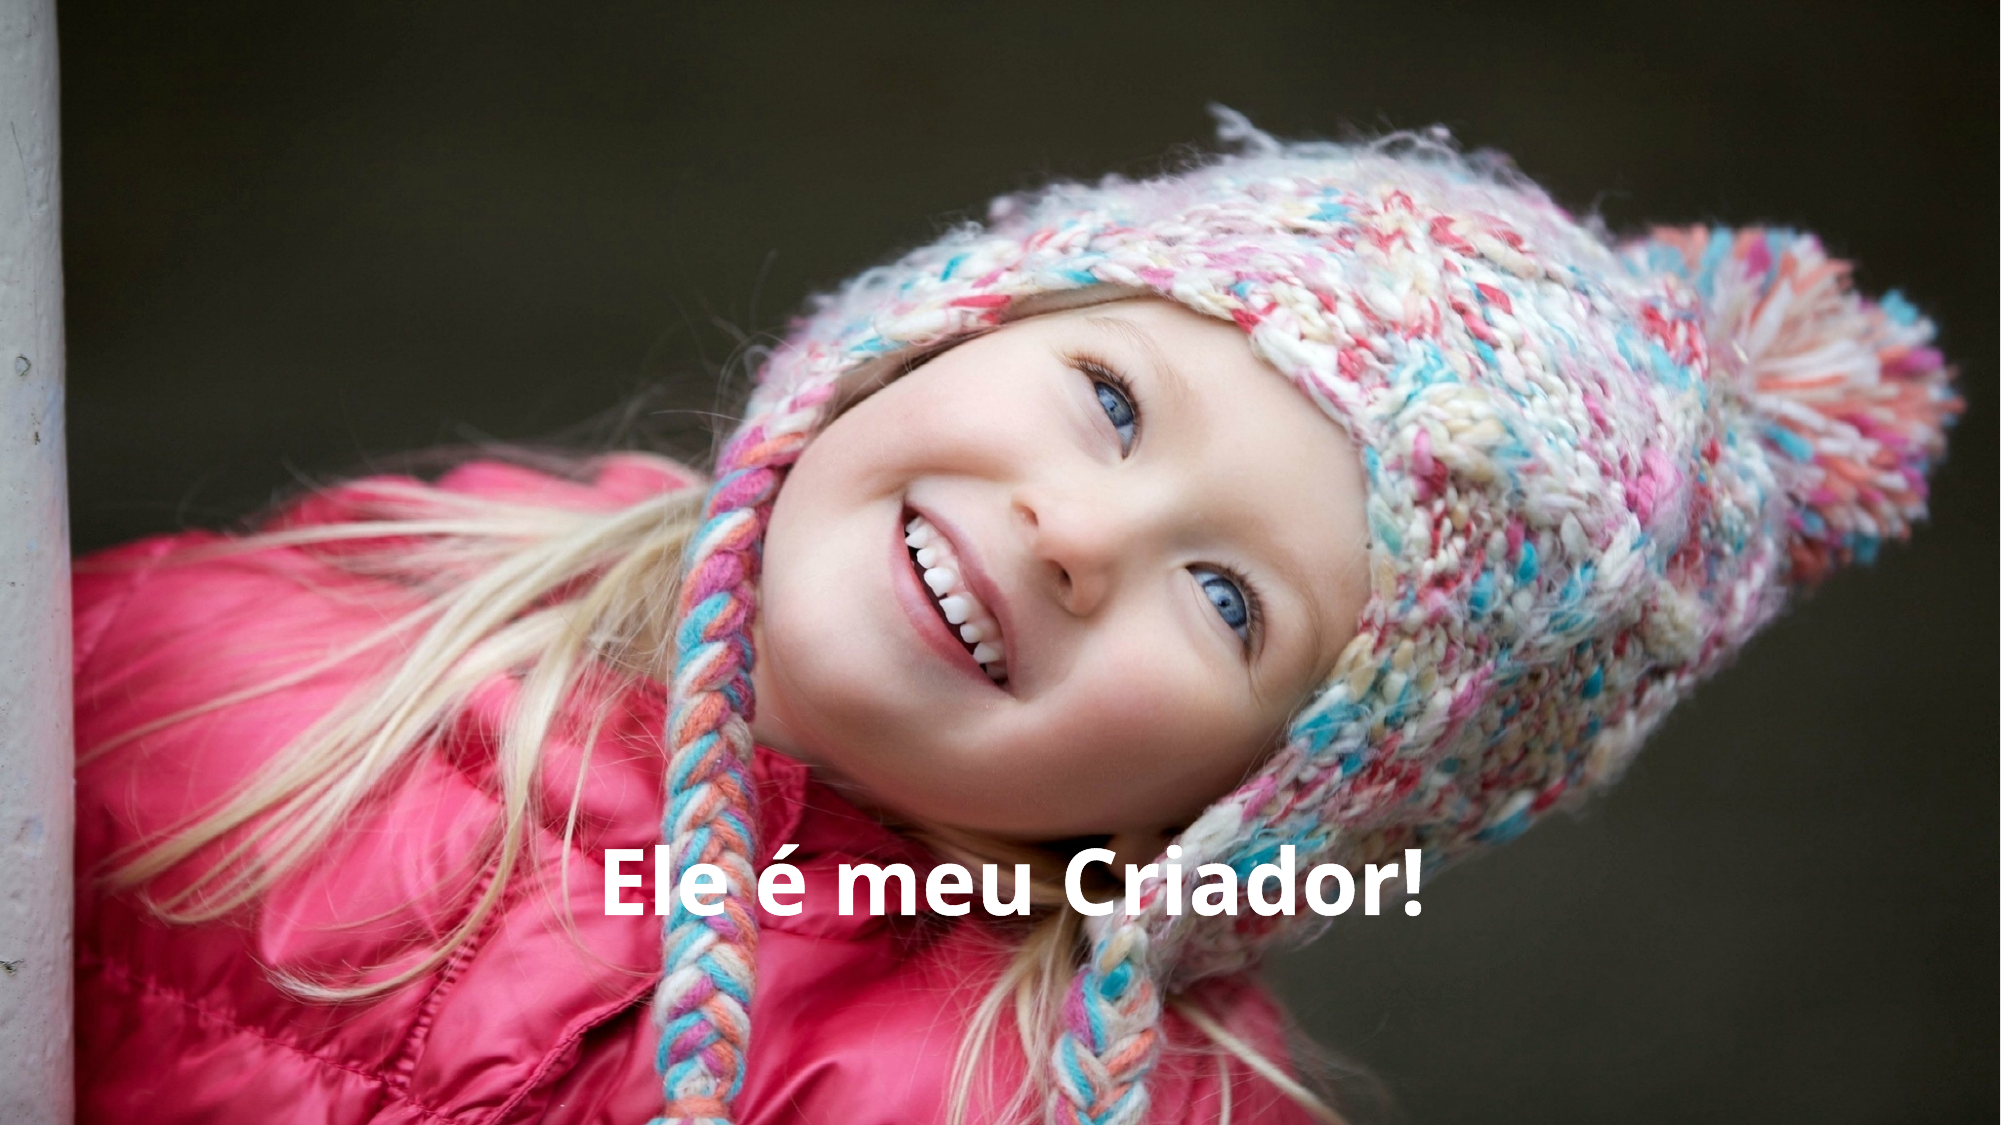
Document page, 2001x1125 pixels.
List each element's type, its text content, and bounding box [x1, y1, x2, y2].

text_box Ele é meu Criador! [96, 815, 1928, 941]
picture [0, 0, 2001, 1125]
